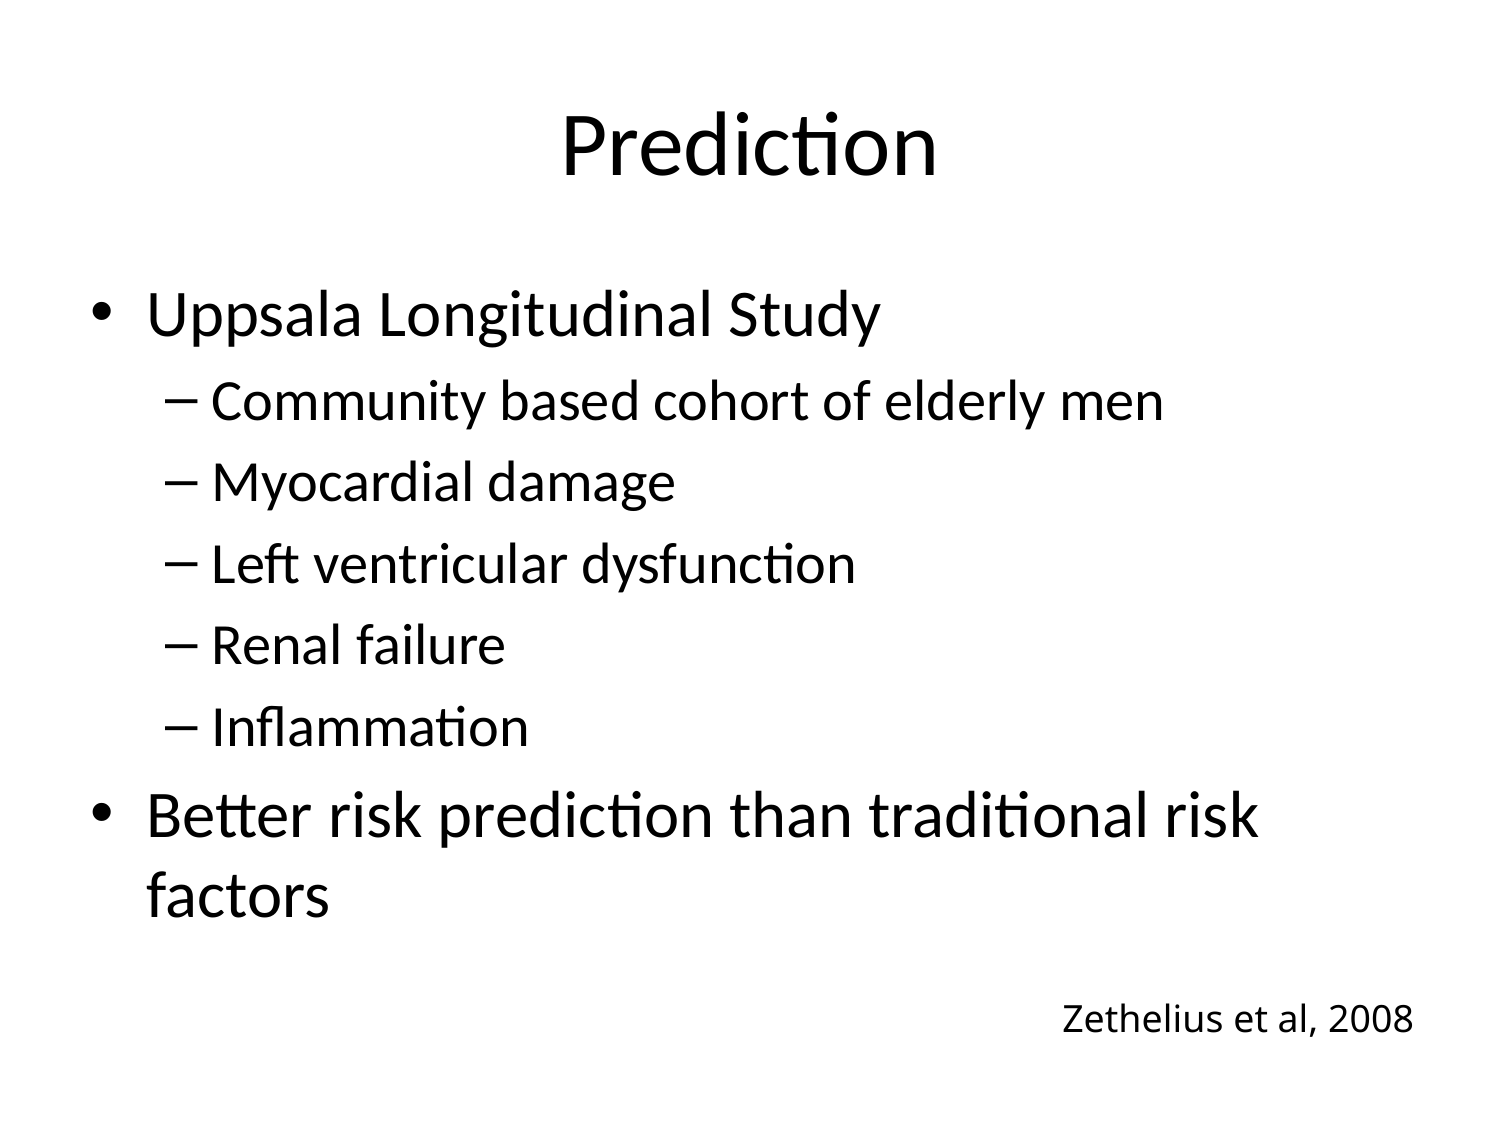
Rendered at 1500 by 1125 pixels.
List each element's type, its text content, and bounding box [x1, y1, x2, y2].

text_box Zethelius et al, 2008 [1047, 987, 1430, 1048]
list Uppsala Longitudinal Study Community based cohort of elderly men Myocardial damage Left ventricular dysfunction Renal failure Inflammation Better risk prediction than traditional risk factors [75, 262, 1425, 1005]
title Prediction [75, 45, 1425, 233]
